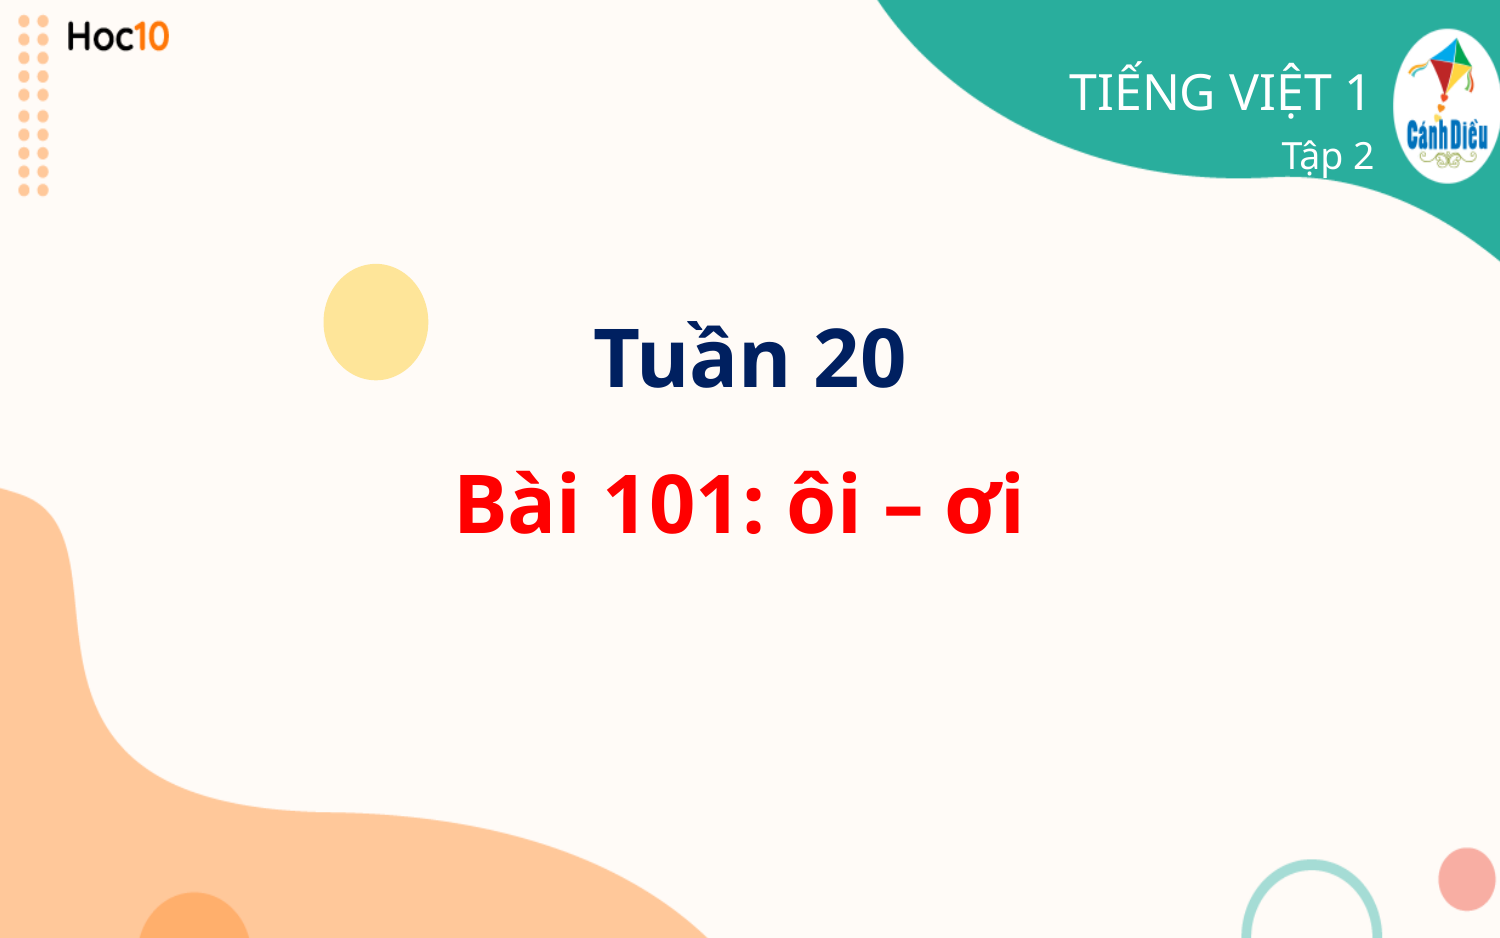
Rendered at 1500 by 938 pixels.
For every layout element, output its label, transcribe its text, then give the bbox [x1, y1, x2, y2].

text_box Tuần 20 Bài 101: ôi – ơi [438, 249, 1062, 557]
picture [0, 0, 1500, 938]
text_box Tập 2 [1266, 124, 1390, 184]
text_box TIẾNG VIỆT 1 [1054, 52, 1389, 128]
